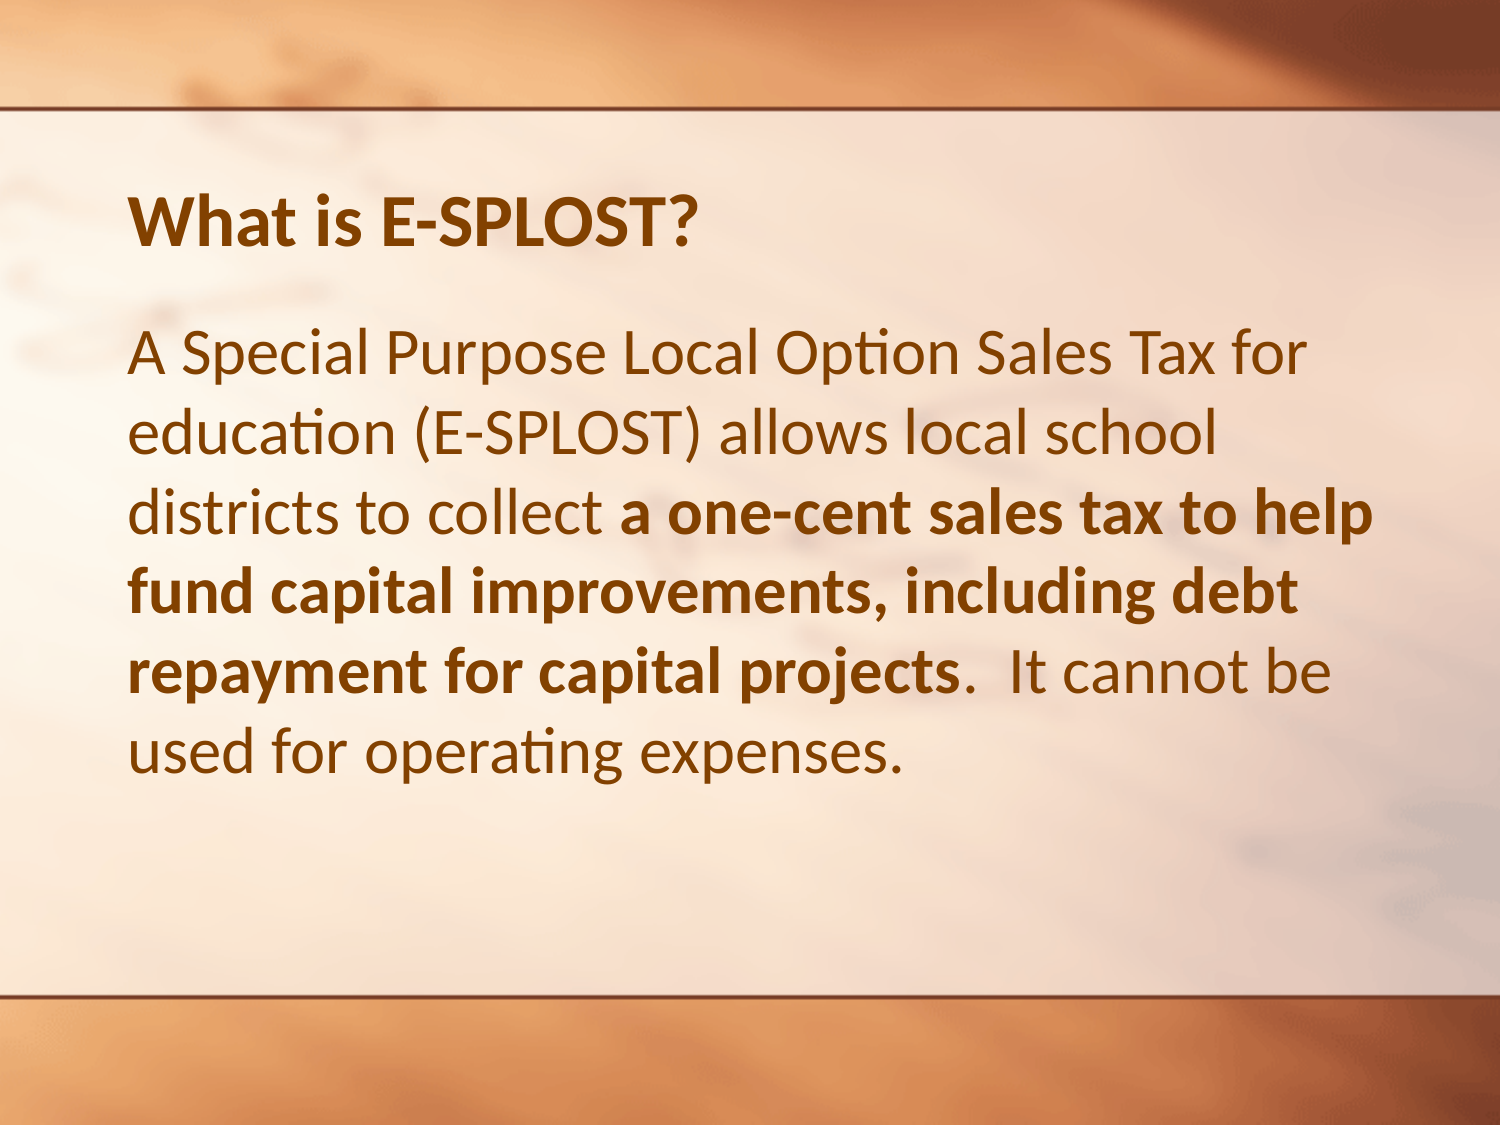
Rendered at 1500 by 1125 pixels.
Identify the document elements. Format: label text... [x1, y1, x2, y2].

title What is E-SPLOST? [112, 124, 1413, 270]
picture [0, 0, 1500, 1125]
list A Special Purpose Local Option Sales Tax for education (E-SPLOST) allows local school districts to collect a one-cent sales tax to help fund capital improvements, including debt repayment for capital projects. It cannot be used for operating expenses. [112, 299, 1413, 976]
